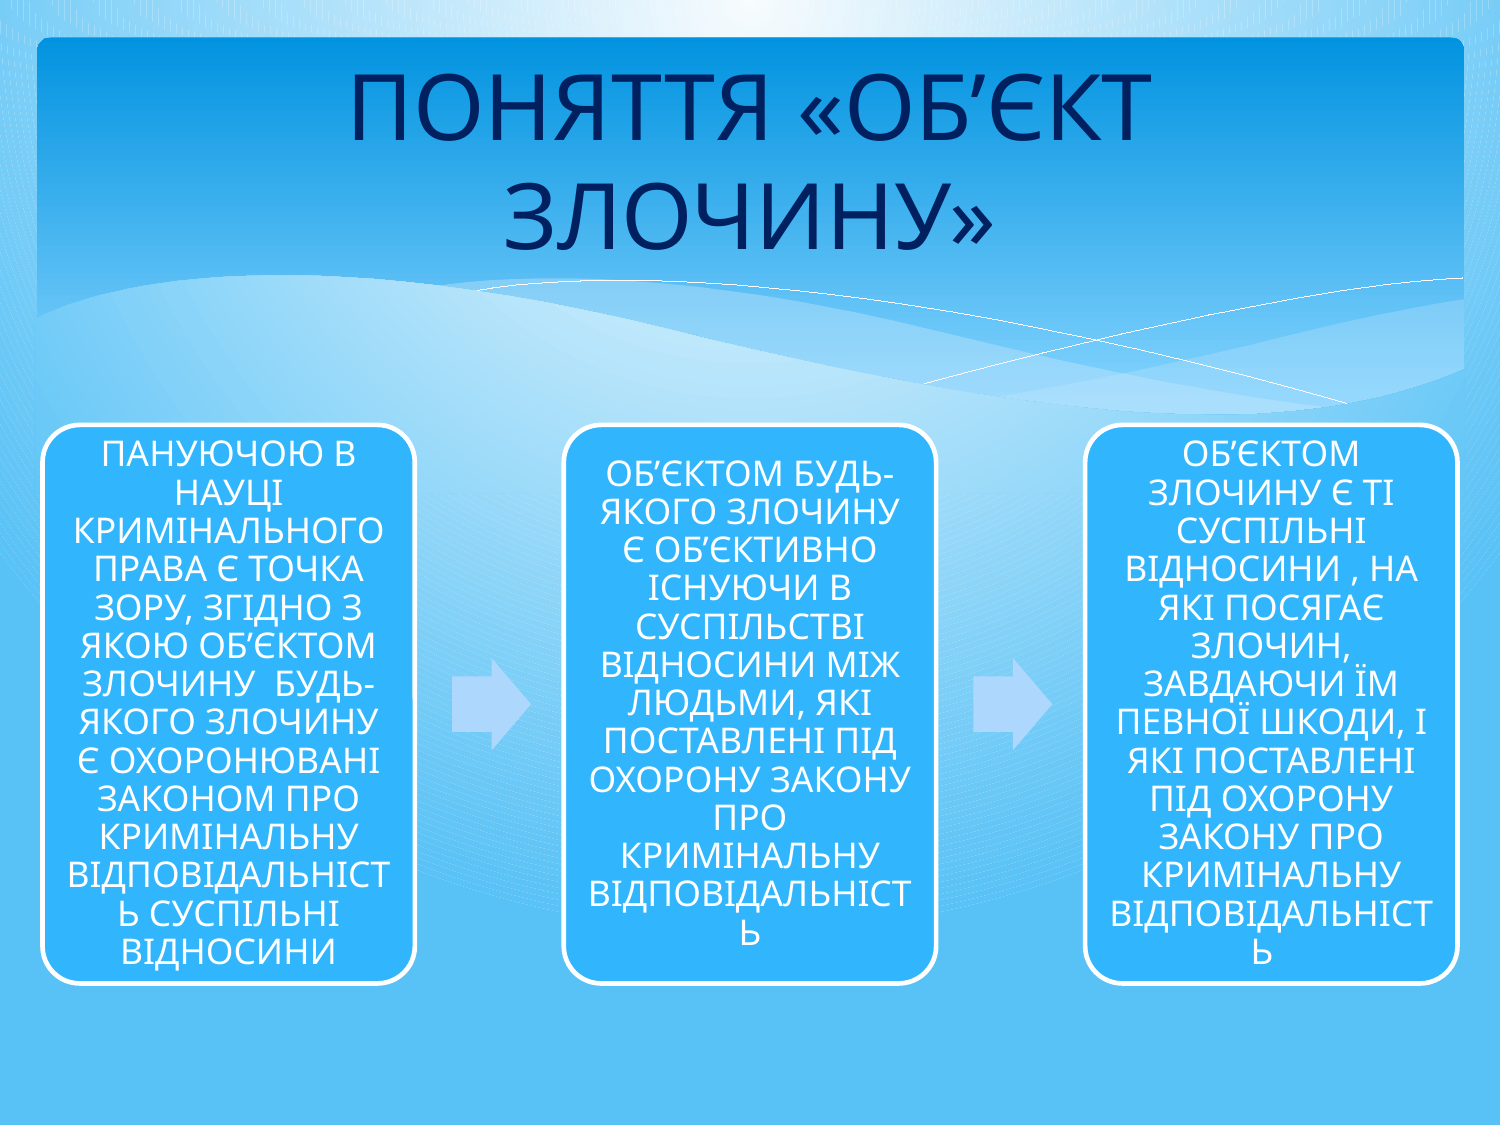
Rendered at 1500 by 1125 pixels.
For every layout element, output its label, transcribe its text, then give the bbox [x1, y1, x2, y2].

title ПОНЯТТЯ «ОБ’ЄКТ ЗЛОЧИНУ» [75, 55, 1425, 261]
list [41, 302, 1459, 1107]
